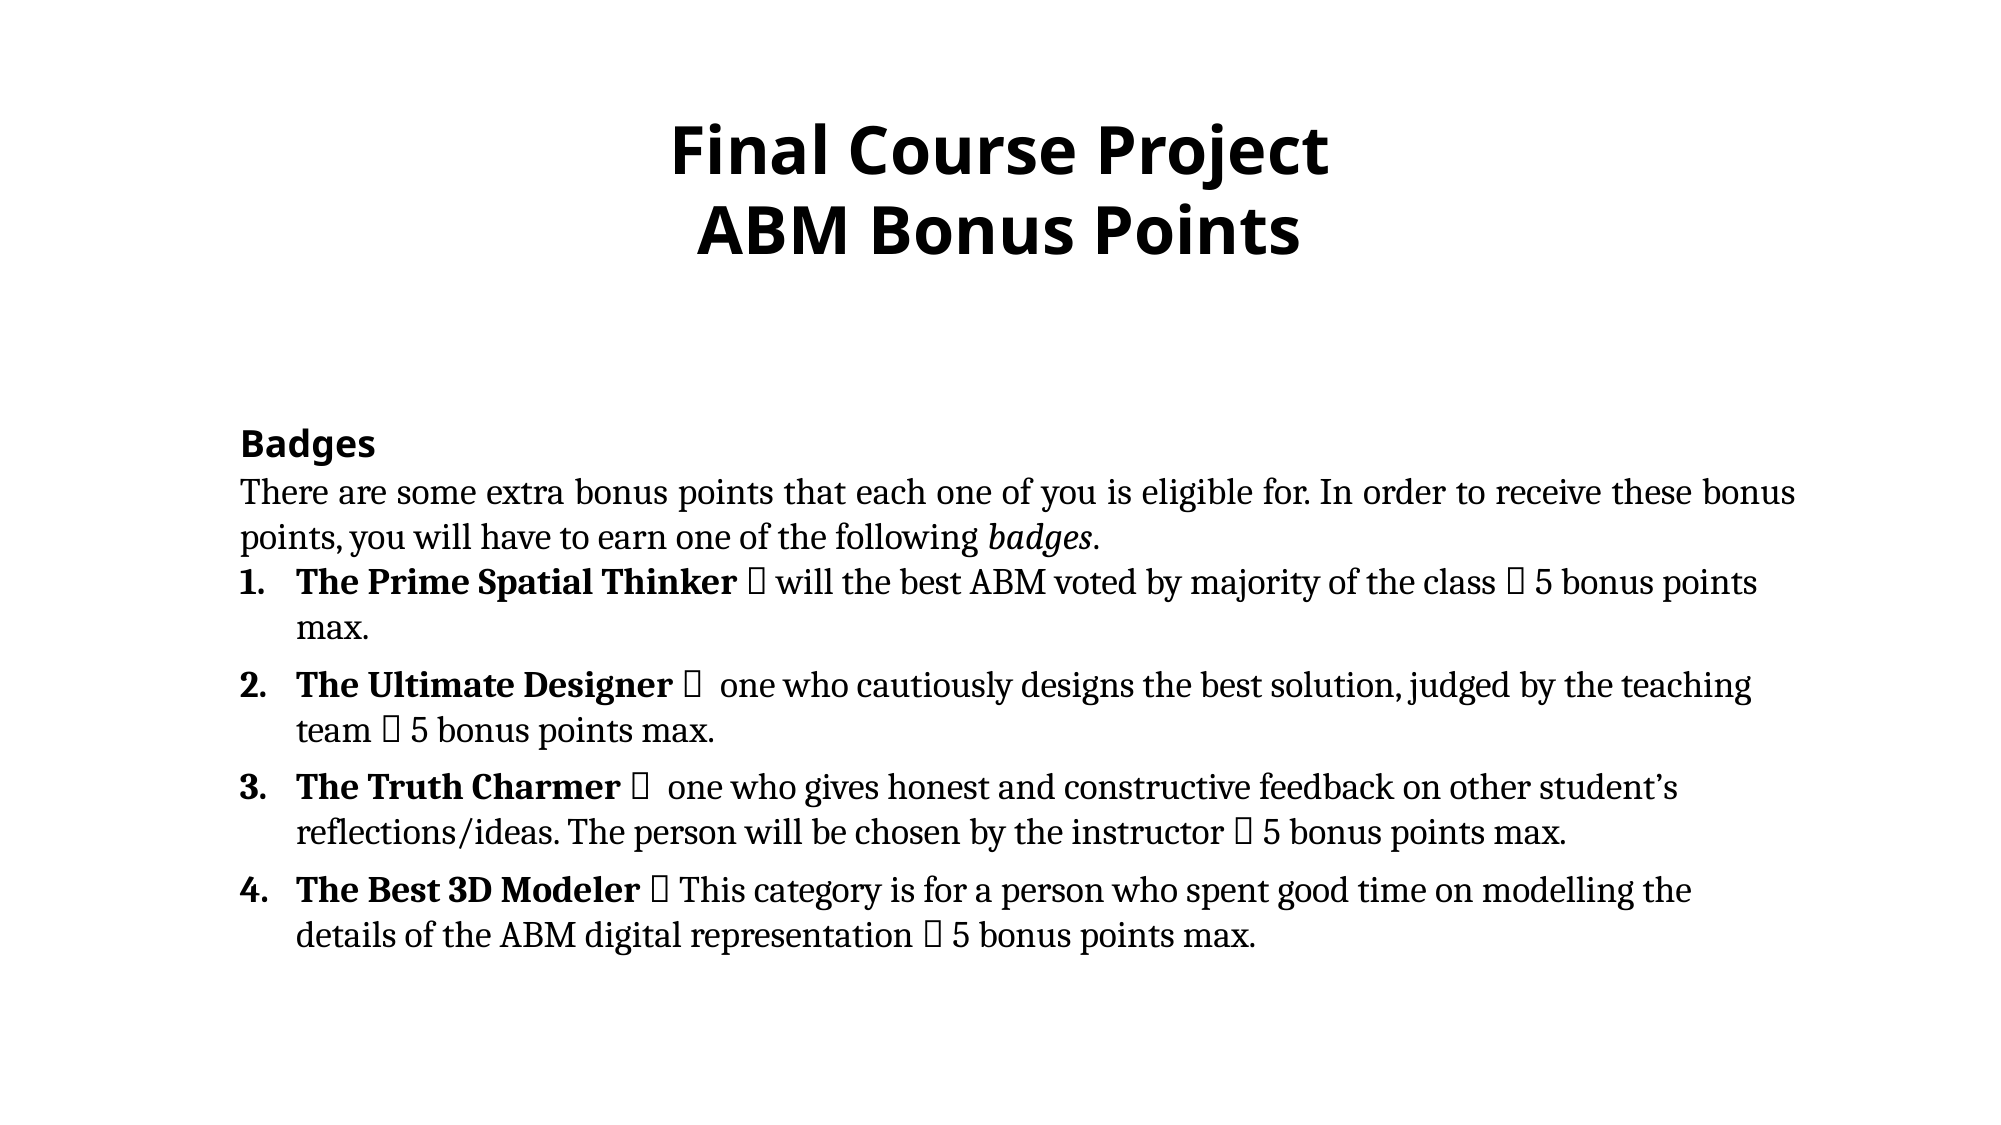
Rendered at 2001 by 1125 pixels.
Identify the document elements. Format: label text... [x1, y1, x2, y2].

text_box Final Course Project ABM Bonus Points [654, 100, 1346, 275]
text_box Badges There are some extra bonus points that each one of you is eligible for. In order to receive these bonus points, you will have to earn one of the following badges. The Prime Spatial Thinker  will the best ABM voted by majority of the class  5 bonus points max. The Ultimate Designer  one who cautiously designs the best solution, judged by the teaching team  5 bonus points max. The Truth Charmer  one who gives honest and constructive feedback on other student’s reflections/ideas. The person will be chosen by the instructor  5 bonus points max. The Best 3D Modeler  This category is for a person who spent good time on modelling the details of the ABM digital representation  5 bonus points max. [224, 412, 1813, 963]
